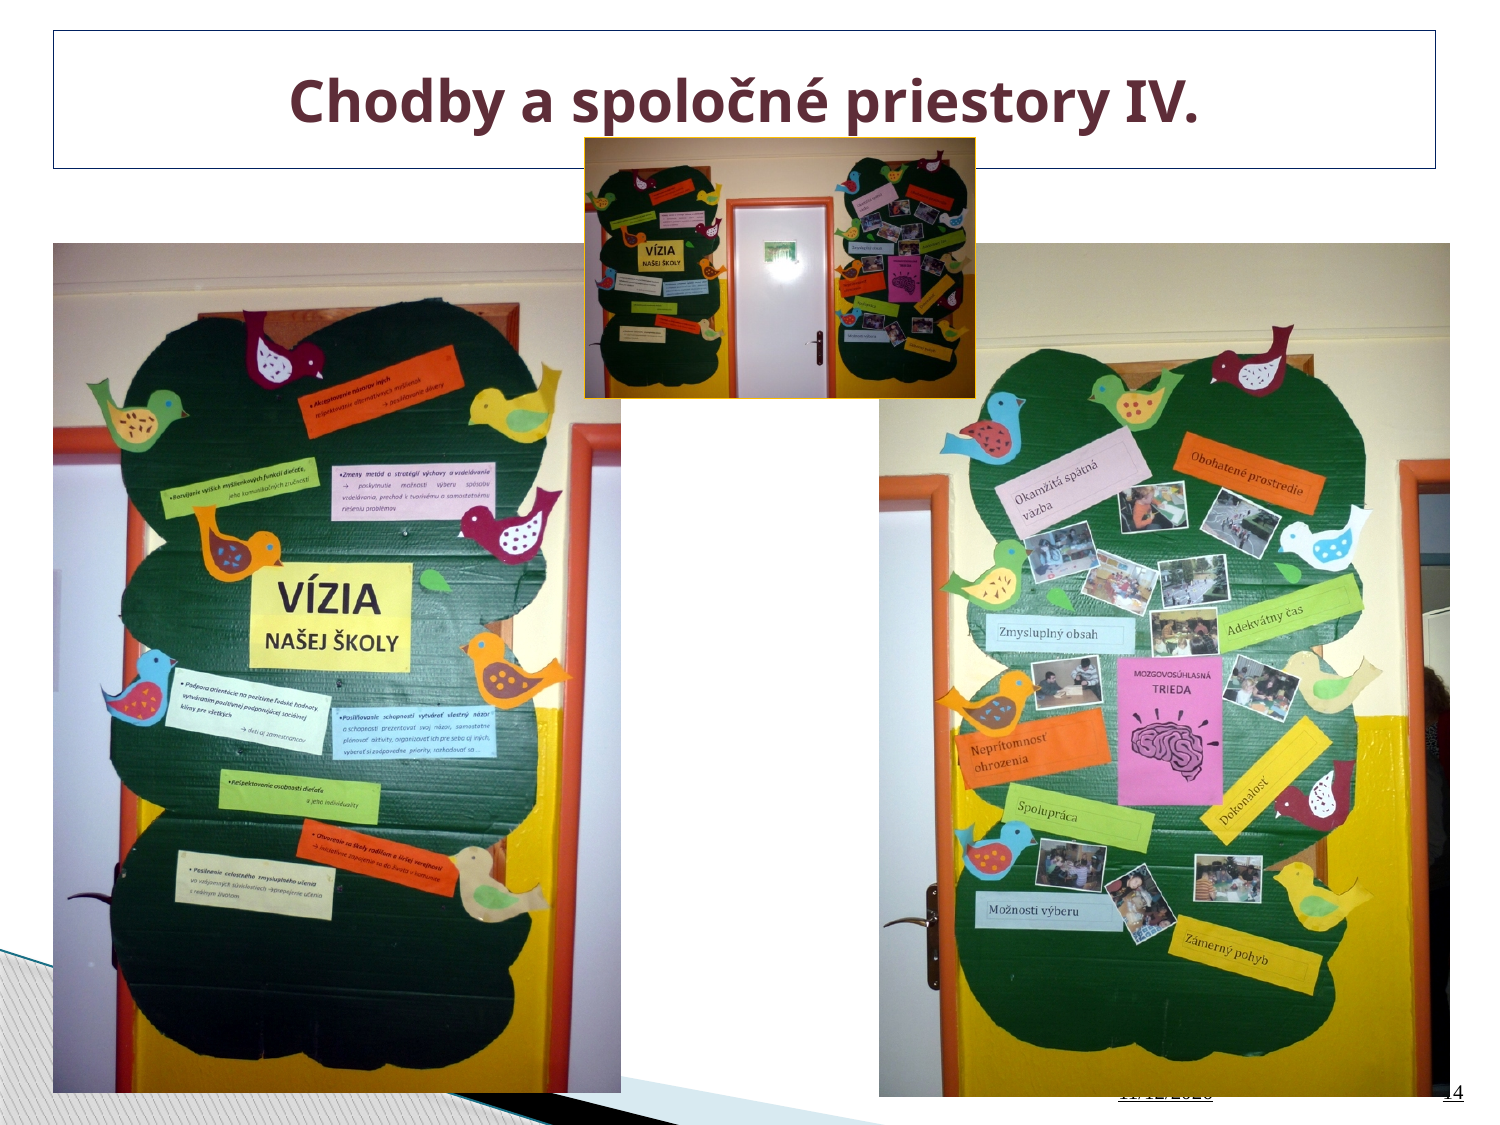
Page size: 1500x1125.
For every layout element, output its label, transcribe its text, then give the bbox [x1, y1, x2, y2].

picture [52, 136, 1451, 1098]
slide_number 14 [1418, 1051, 1479, 1112]
title Chodby a spoločné priestory IV. [53, 30, 1436, 169]
